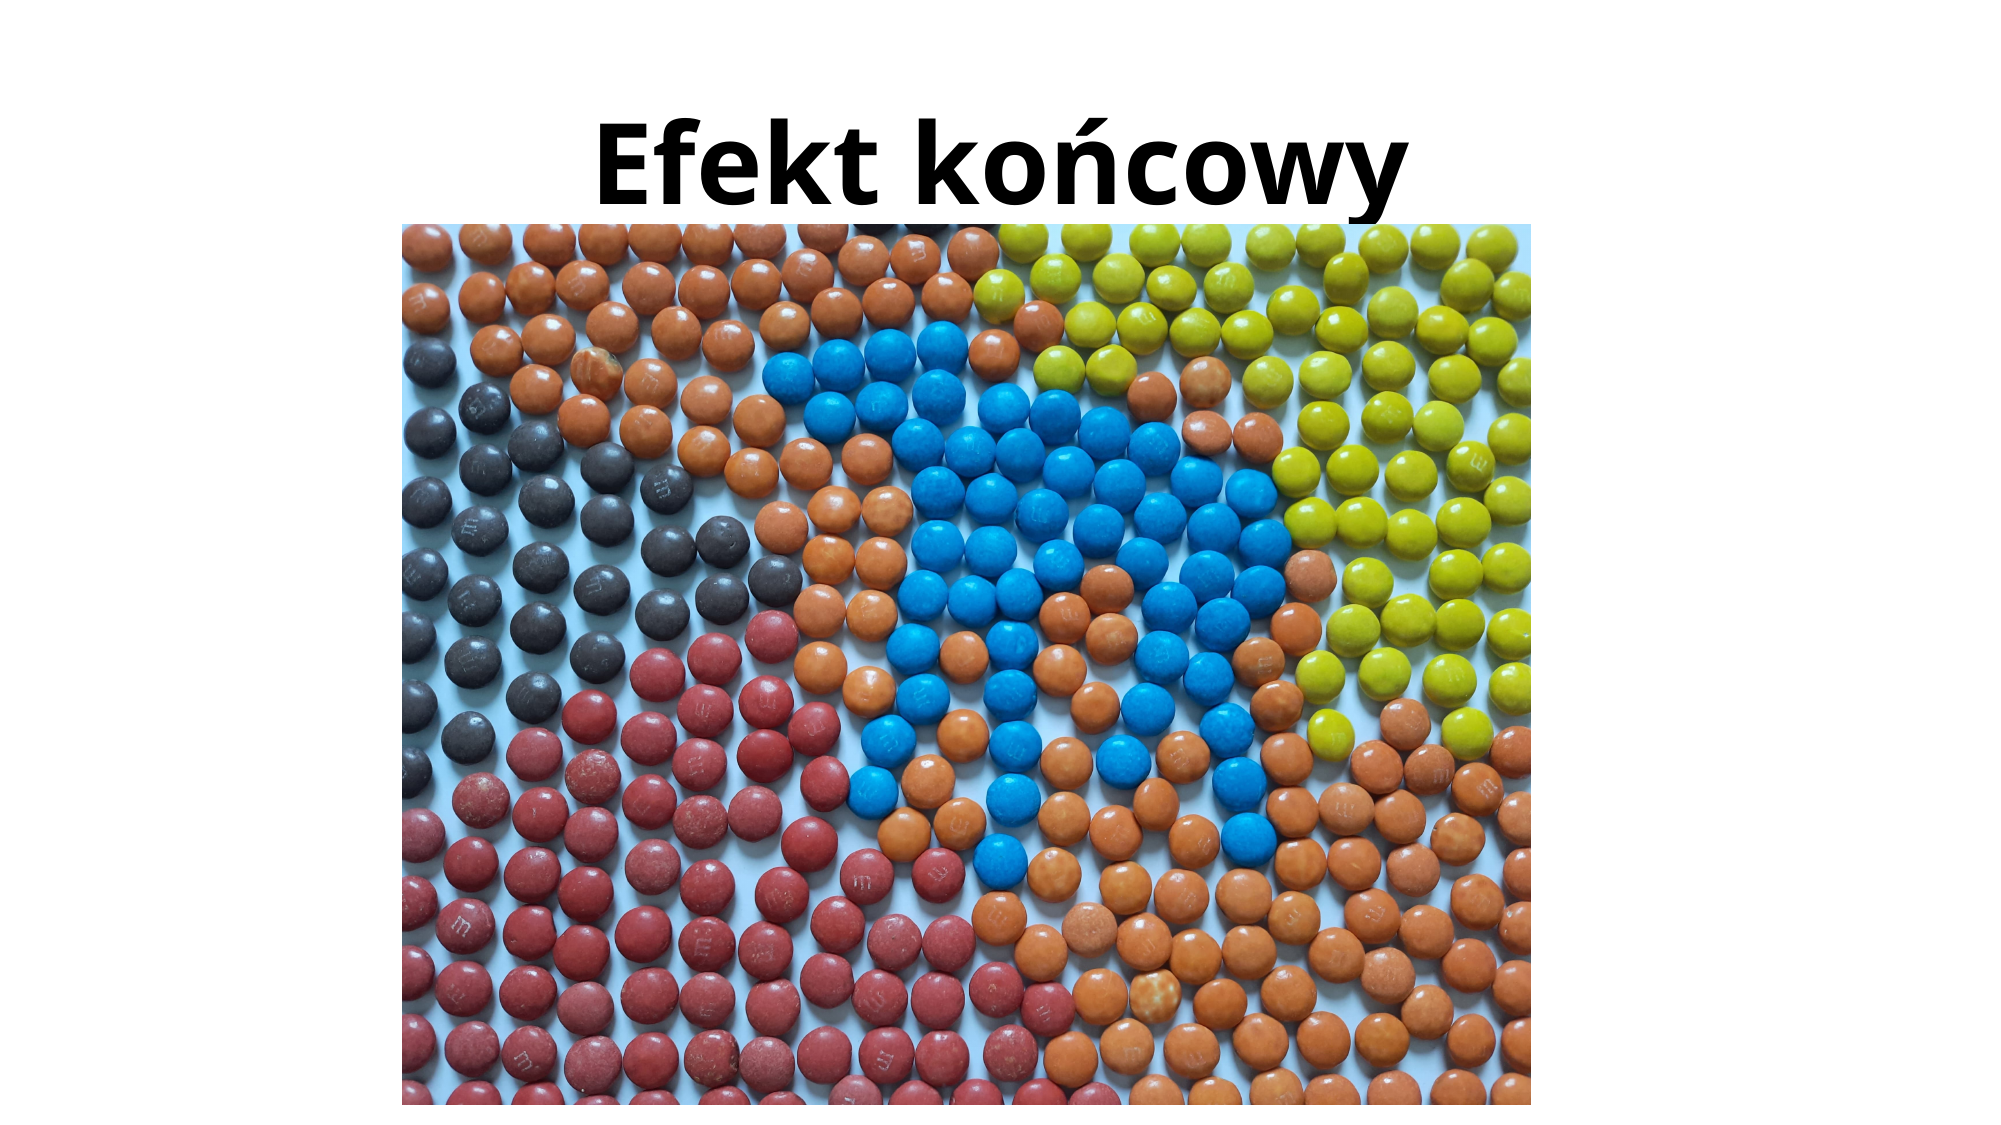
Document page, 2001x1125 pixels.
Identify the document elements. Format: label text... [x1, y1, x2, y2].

title Efekt końcowy [137, 59, 1863, 278]
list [402, 224, 1531, 1105]
